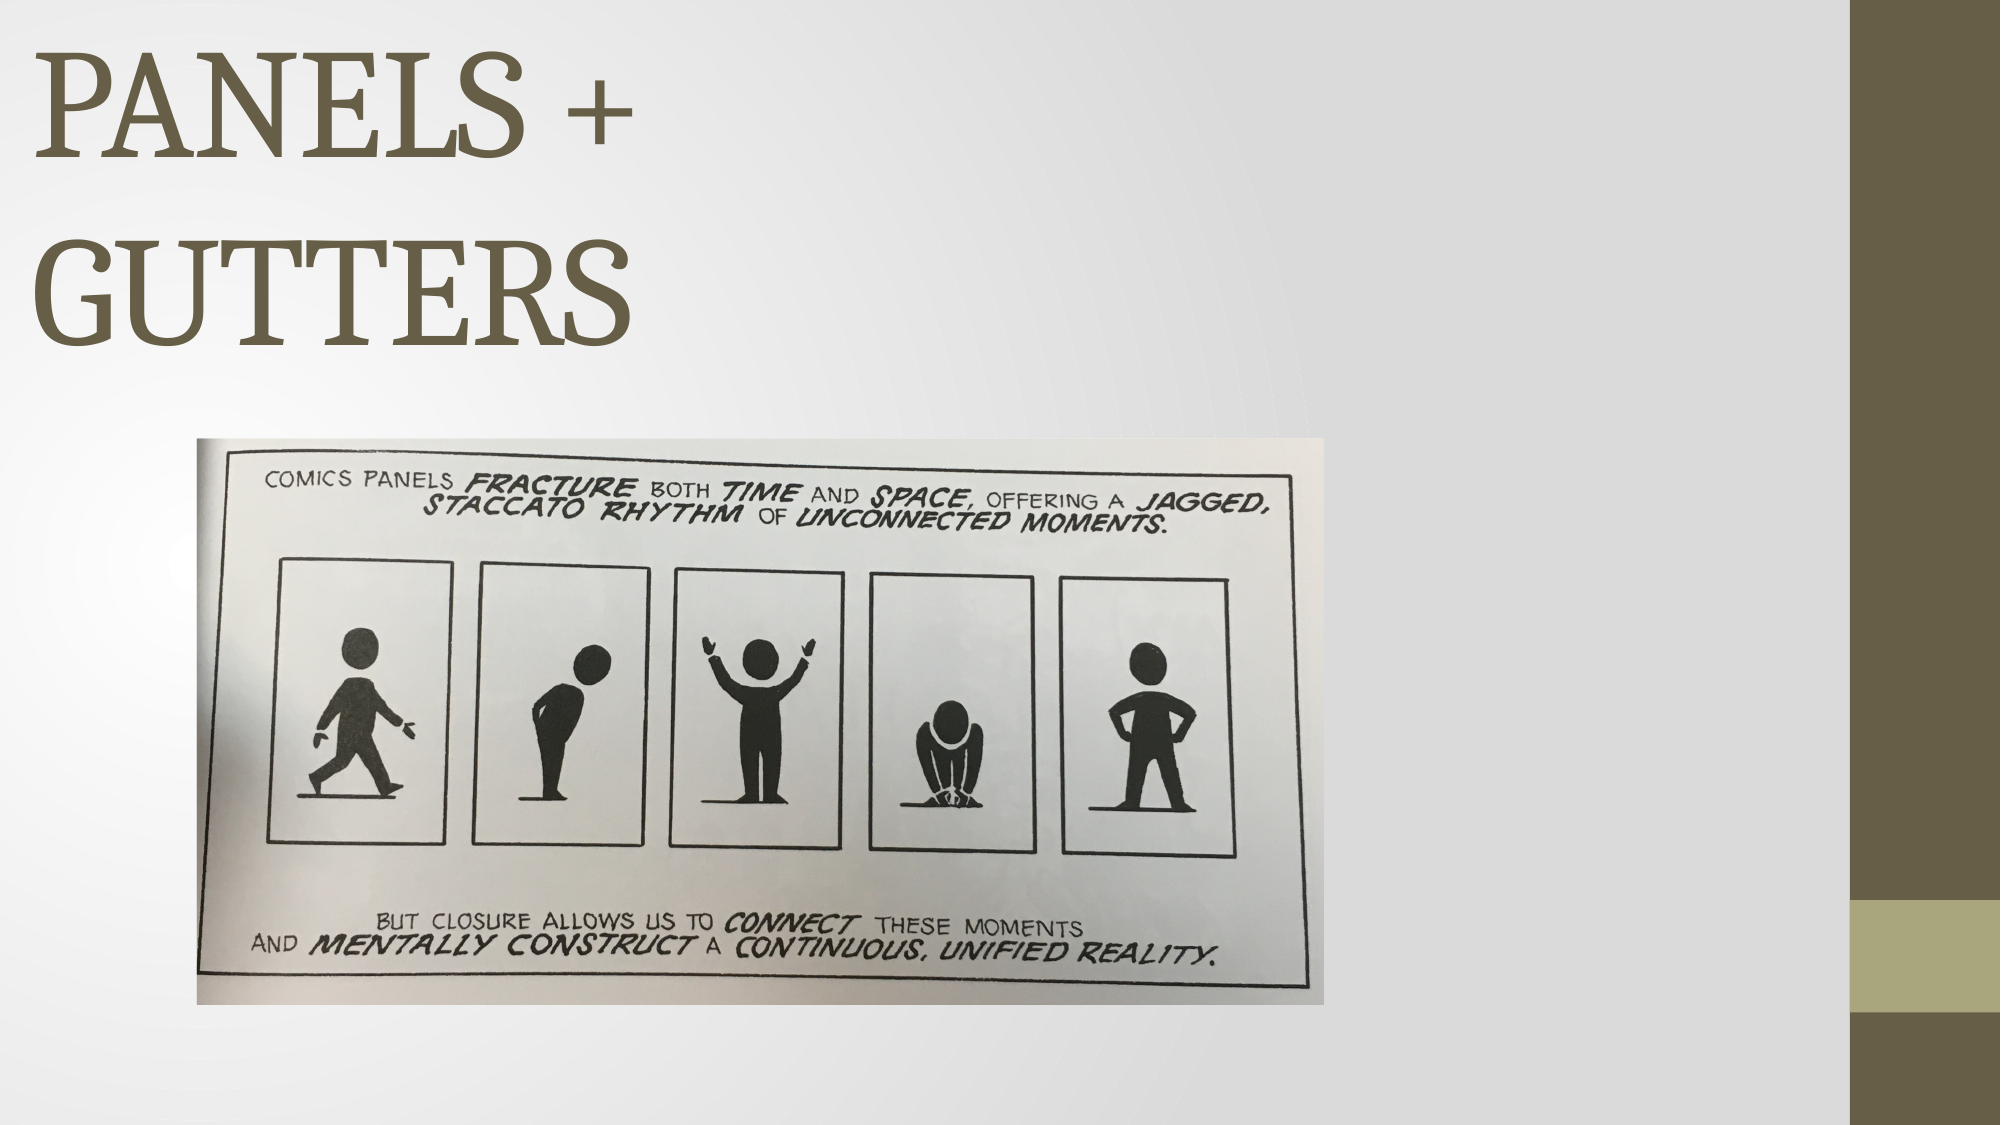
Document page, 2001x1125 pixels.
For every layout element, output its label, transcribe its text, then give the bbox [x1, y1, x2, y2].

picture [1045, 439, 1324, 1005]
title PANELS + GUTTERS [16, 56, 801, 323]
picture [198, 439, 476, 1005]
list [476, 157, 1045, 1125]
